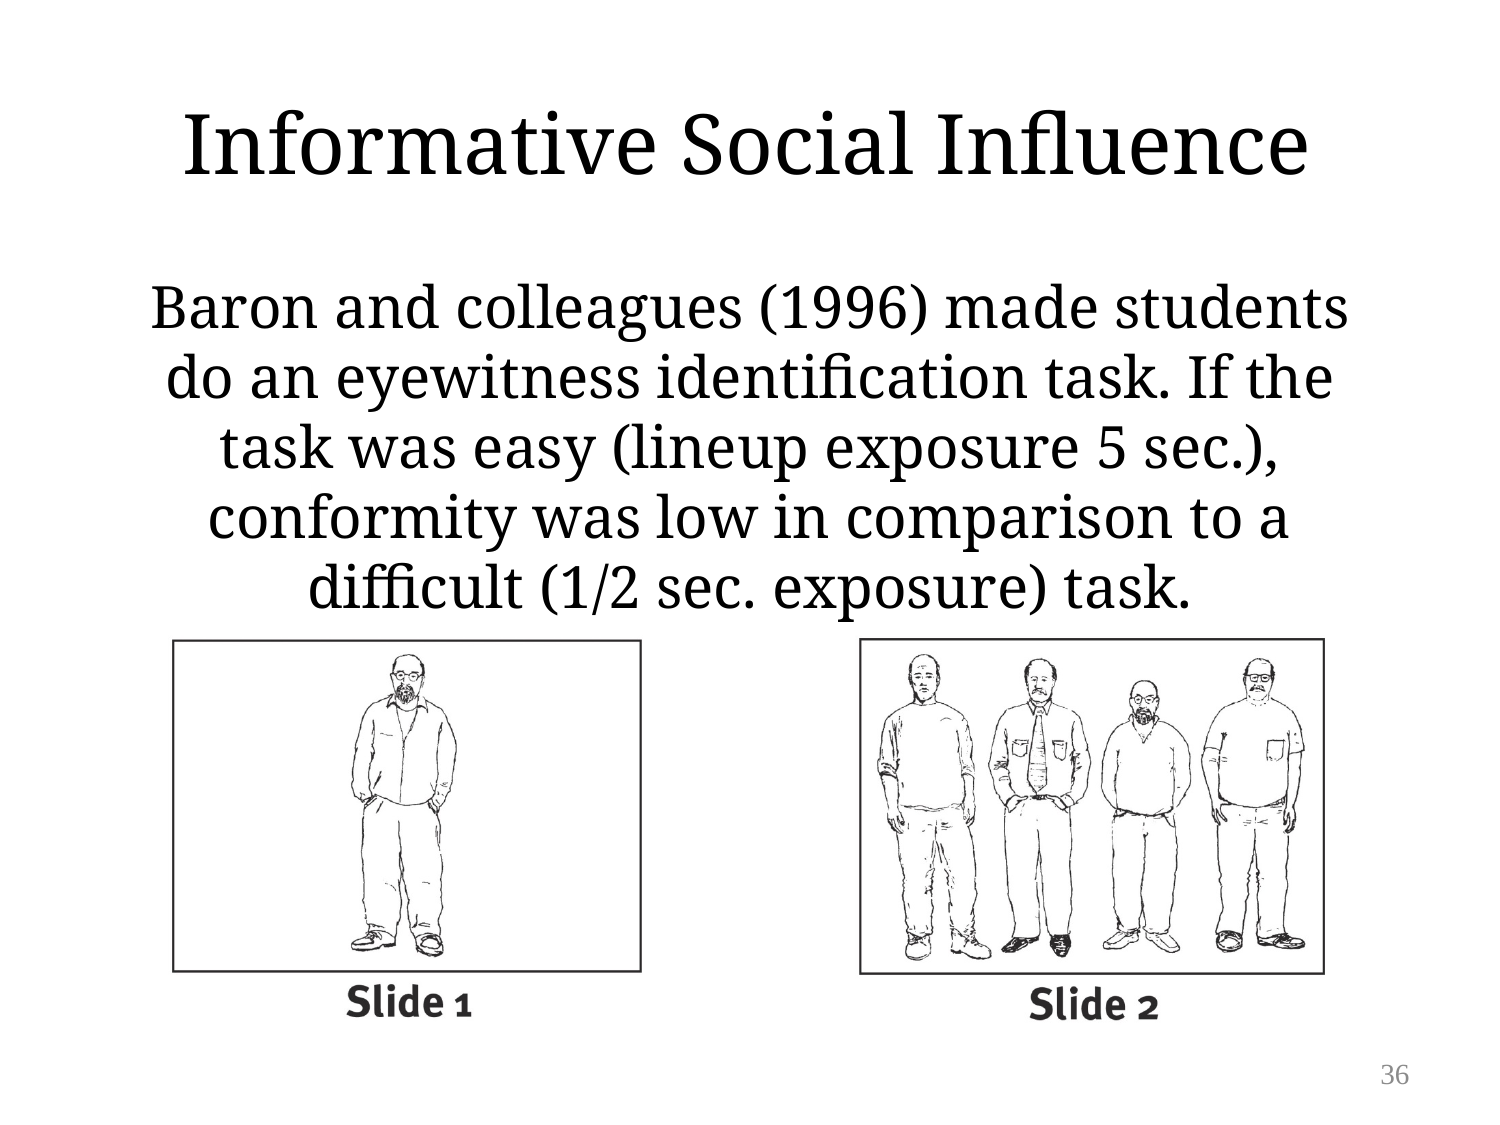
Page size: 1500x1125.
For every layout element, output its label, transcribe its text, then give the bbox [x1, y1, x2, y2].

list Baron and colleagues (1996) made students do an eyewitness identification task. If the task was easy (lineup exposure 5 sec.), conformity was low in comparison to a difficult (1/2 sec. exposure) task. [112, 262, 1388, 638]
slide_number 36 [1074, 1042, 1425, 1103]
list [849, 629, 1333, 1035]
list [162, 624, 651, 1030]
title Informative Social Influence [110, 47, 1386, 236]
